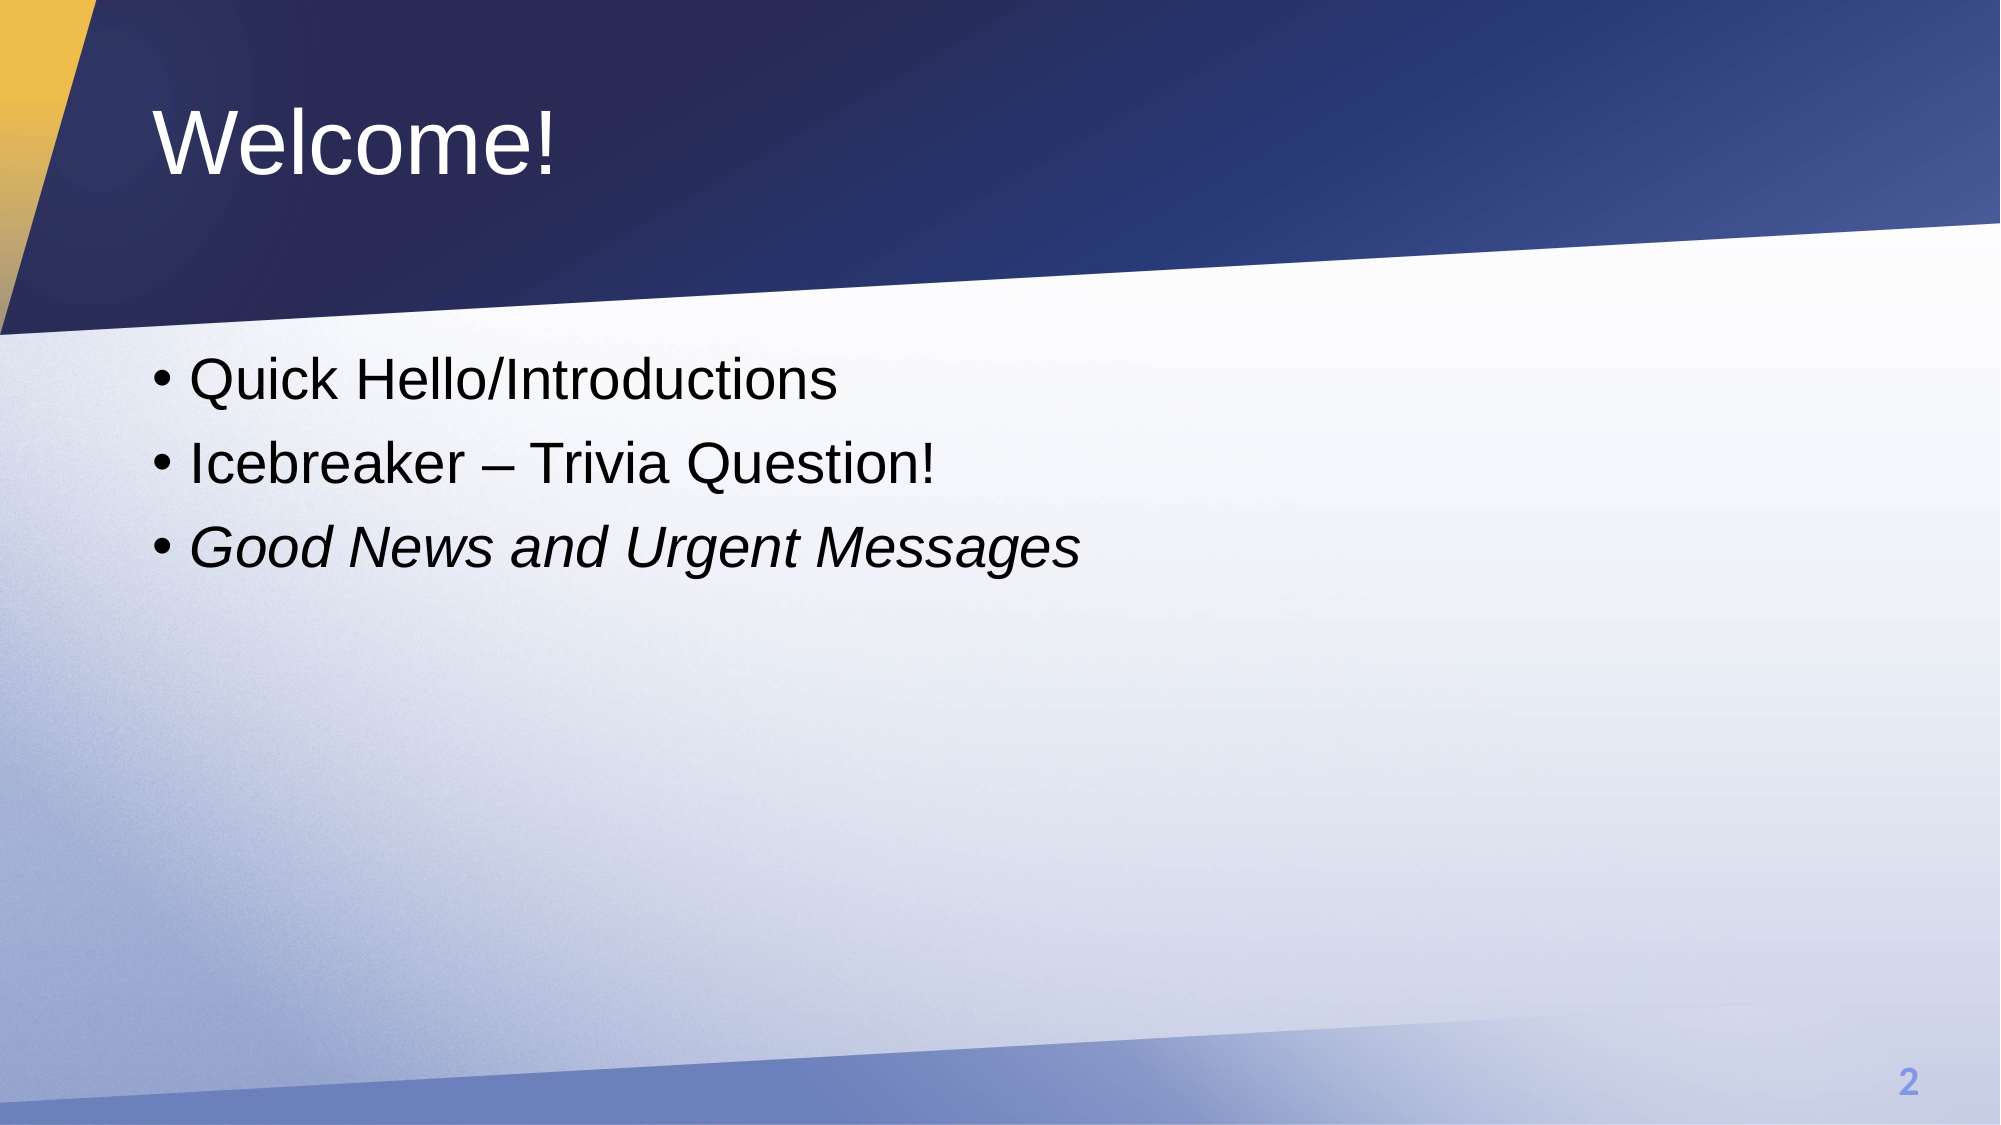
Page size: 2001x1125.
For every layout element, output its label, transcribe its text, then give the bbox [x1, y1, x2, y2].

title Welcome! [137, 59, 1863, 231]
list Quick Hello/Introductions Icebreaker – Trivia Question! Good News and Urgent Messages [137, 342, 1863, 1008]
picture [0, 0, 2000, 1125]
